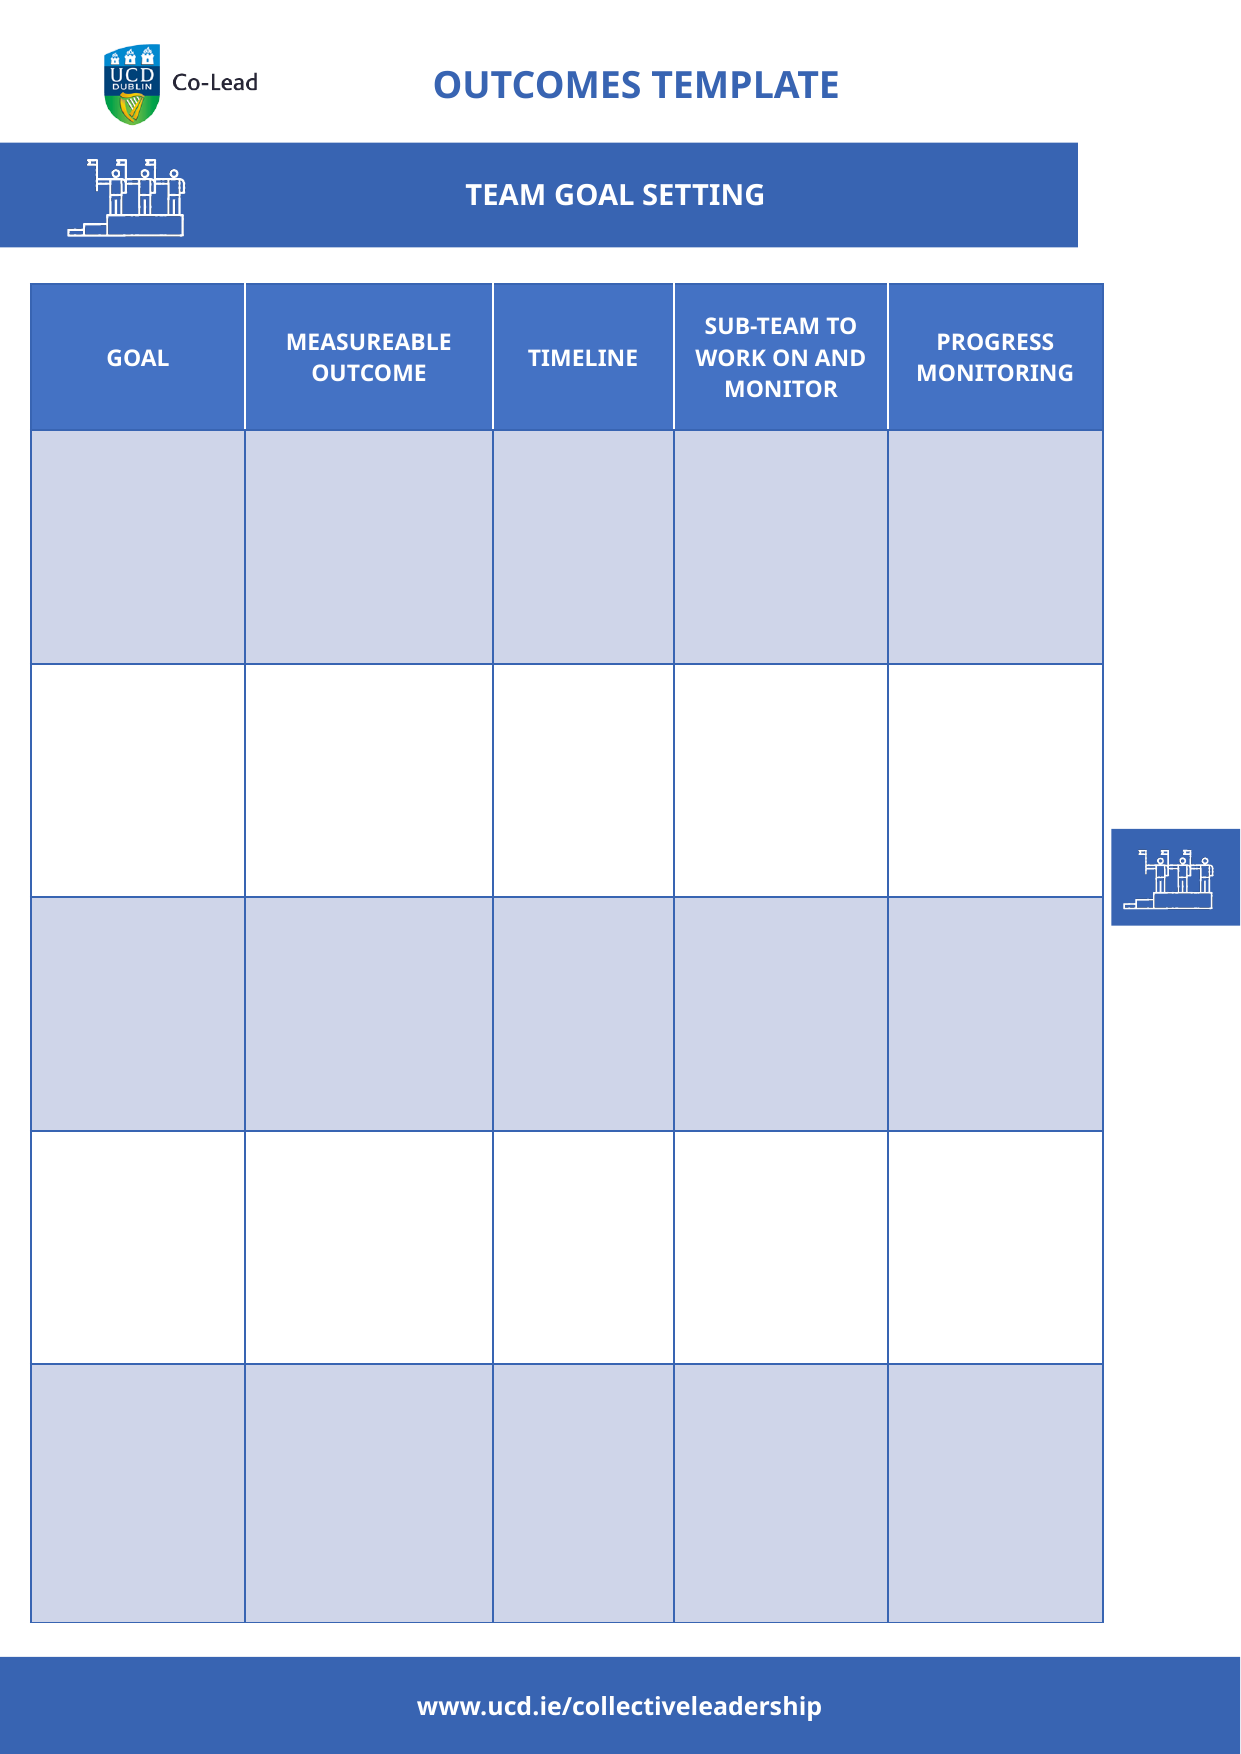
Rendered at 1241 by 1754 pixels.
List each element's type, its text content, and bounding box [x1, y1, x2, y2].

table_cell [675, 898, 887, 1130]
table_cell [32, 898, 244, 1130]
text_box www.ucd.ie/collectiveleadership [0, 1656, 1241, 1754]
table_cell [889, 1132, 1102, 1363]
table_header MEASUREABLE OUTCOME [246, 285, 492, 429]
table_cell [889, 898, 1102, 1130]
table_cell [246, 431, 492, 663]
table_cell [889, 665, 1102, 896]
table_cell [246, 898, 492, 1130]
table_cell [494, 431, 673, 663]
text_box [1111, 828, 1241, 926]
text_box OUTCOMES TEMPLATE [417, 53, 856, 114]
table_cell [32, 1365, 244, 1622]
table_cell [675, 665, 887, 896]
table_cell [246, 1132, 492, 1363]
table_header PROGRESS MONITORING [889, 285, 1102, 429]
table_cell [494, 665, 673, 896]
table_cell [675, 1365, 887, 1622]
table_cell [675, 1132, 887, 1363]
table_cell [32, 431, 244, 663]
table_cell [32, 1132, 244, 1363]
table_header TIMELINE [494, 285, 673, 429]
table_cell [889, 431, 1102, 663]
table_cell [889, 1365, 1102, 1622]
table_header SUB-TEAM TO WORK ON AND MONITOR [675, 285, 887, 429]
table_header GOAL [32, 285, 244, 429]
table_cell [246, 1365, 492, 1622]
picture [100, 42, 382, 126]
table_cell [494, 1132, 673, 1363]
table_cell [246, 665, 492, 896]
table_cell [494, 898, 673, 1130]
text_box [0, 142, 1078, 248]
table_cell [32, 665, 244, 896]
table_cell [675, 431, 887, 663]
table_cell [494, 1365, 673, 1622]
